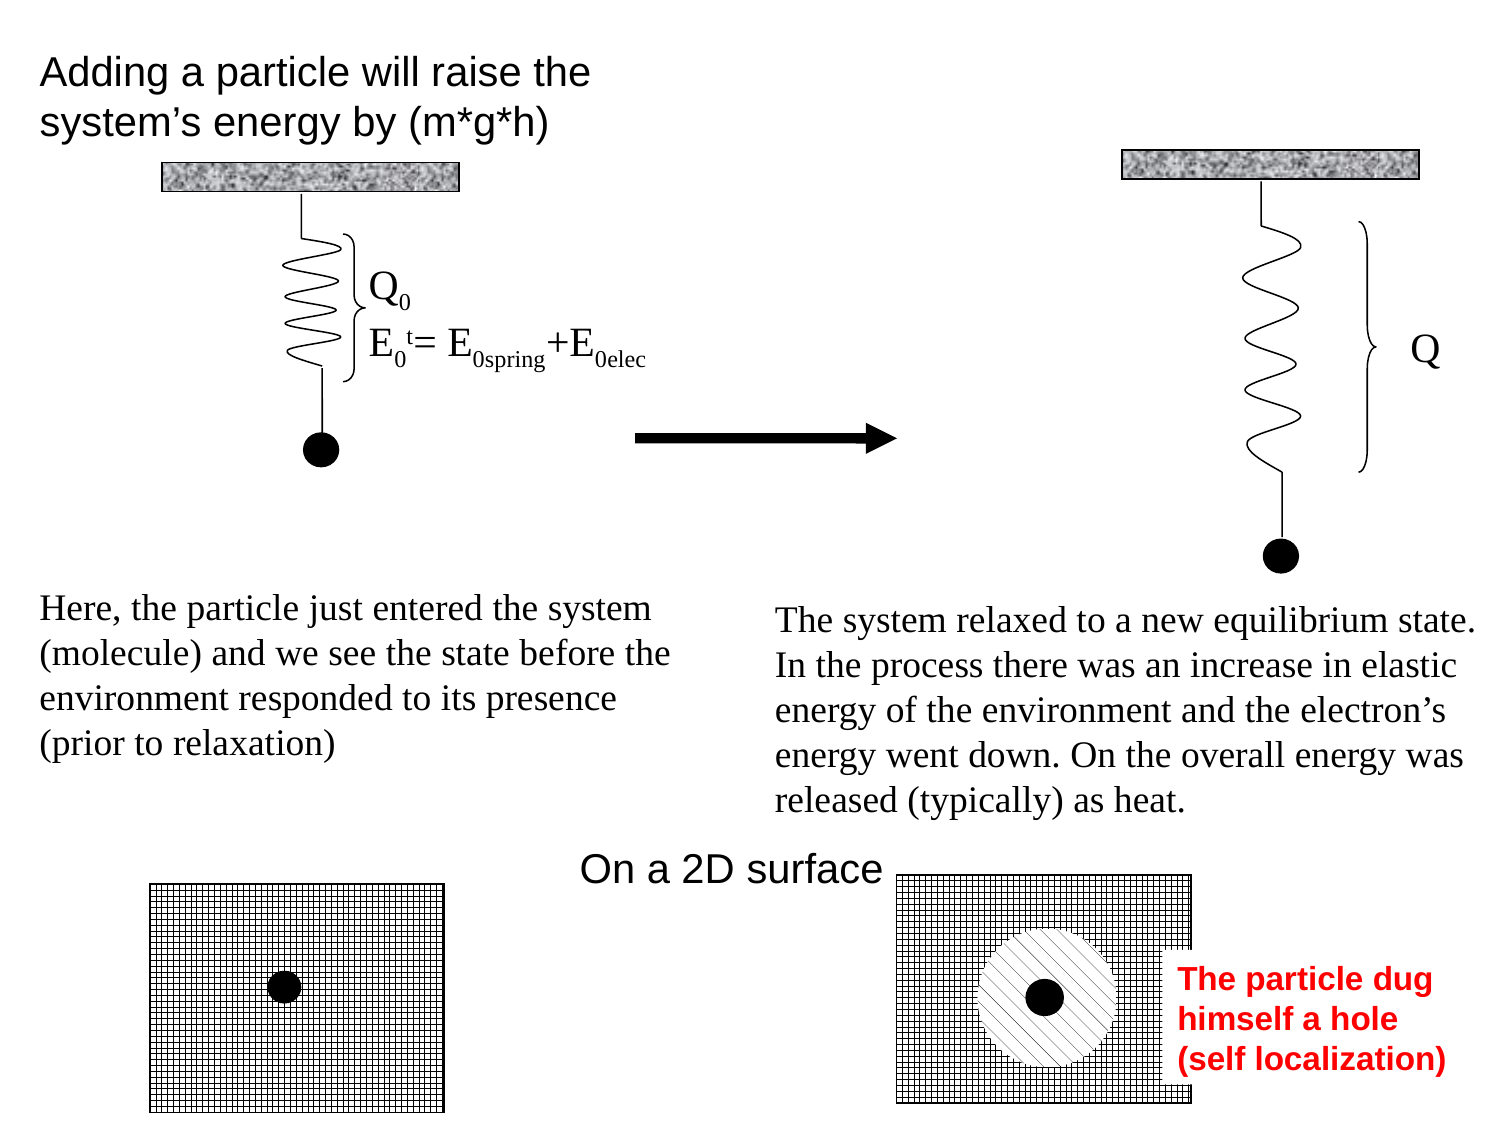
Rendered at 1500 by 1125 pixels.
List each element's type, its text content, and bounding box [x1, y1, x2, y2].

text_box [161, 162, 691, 467]
text_box Adding a particle will raise the system’s energy by (m*g*h) [24, 37, 636, 153]
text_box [149, 834, 1192, 1113]
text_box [1121, 149, 1500, 574]
text_box [696, 432, 898, 445]
text_box The particle dug himself a hole (self localization) [1195, 949, 1500, 1085]
text_box The system relaxed to a new equilibrium state. In the process there was an increase in elastic energy of the environment and the electron’s energy went down. On the overall energy was released (typically) as heat. [760, 587, 1500, 798]
text_box Here, the particle just entered the system (molecule) and we see the state before the environment responded to its presence (prior to relaxation) [24, 575, 725, 775]
